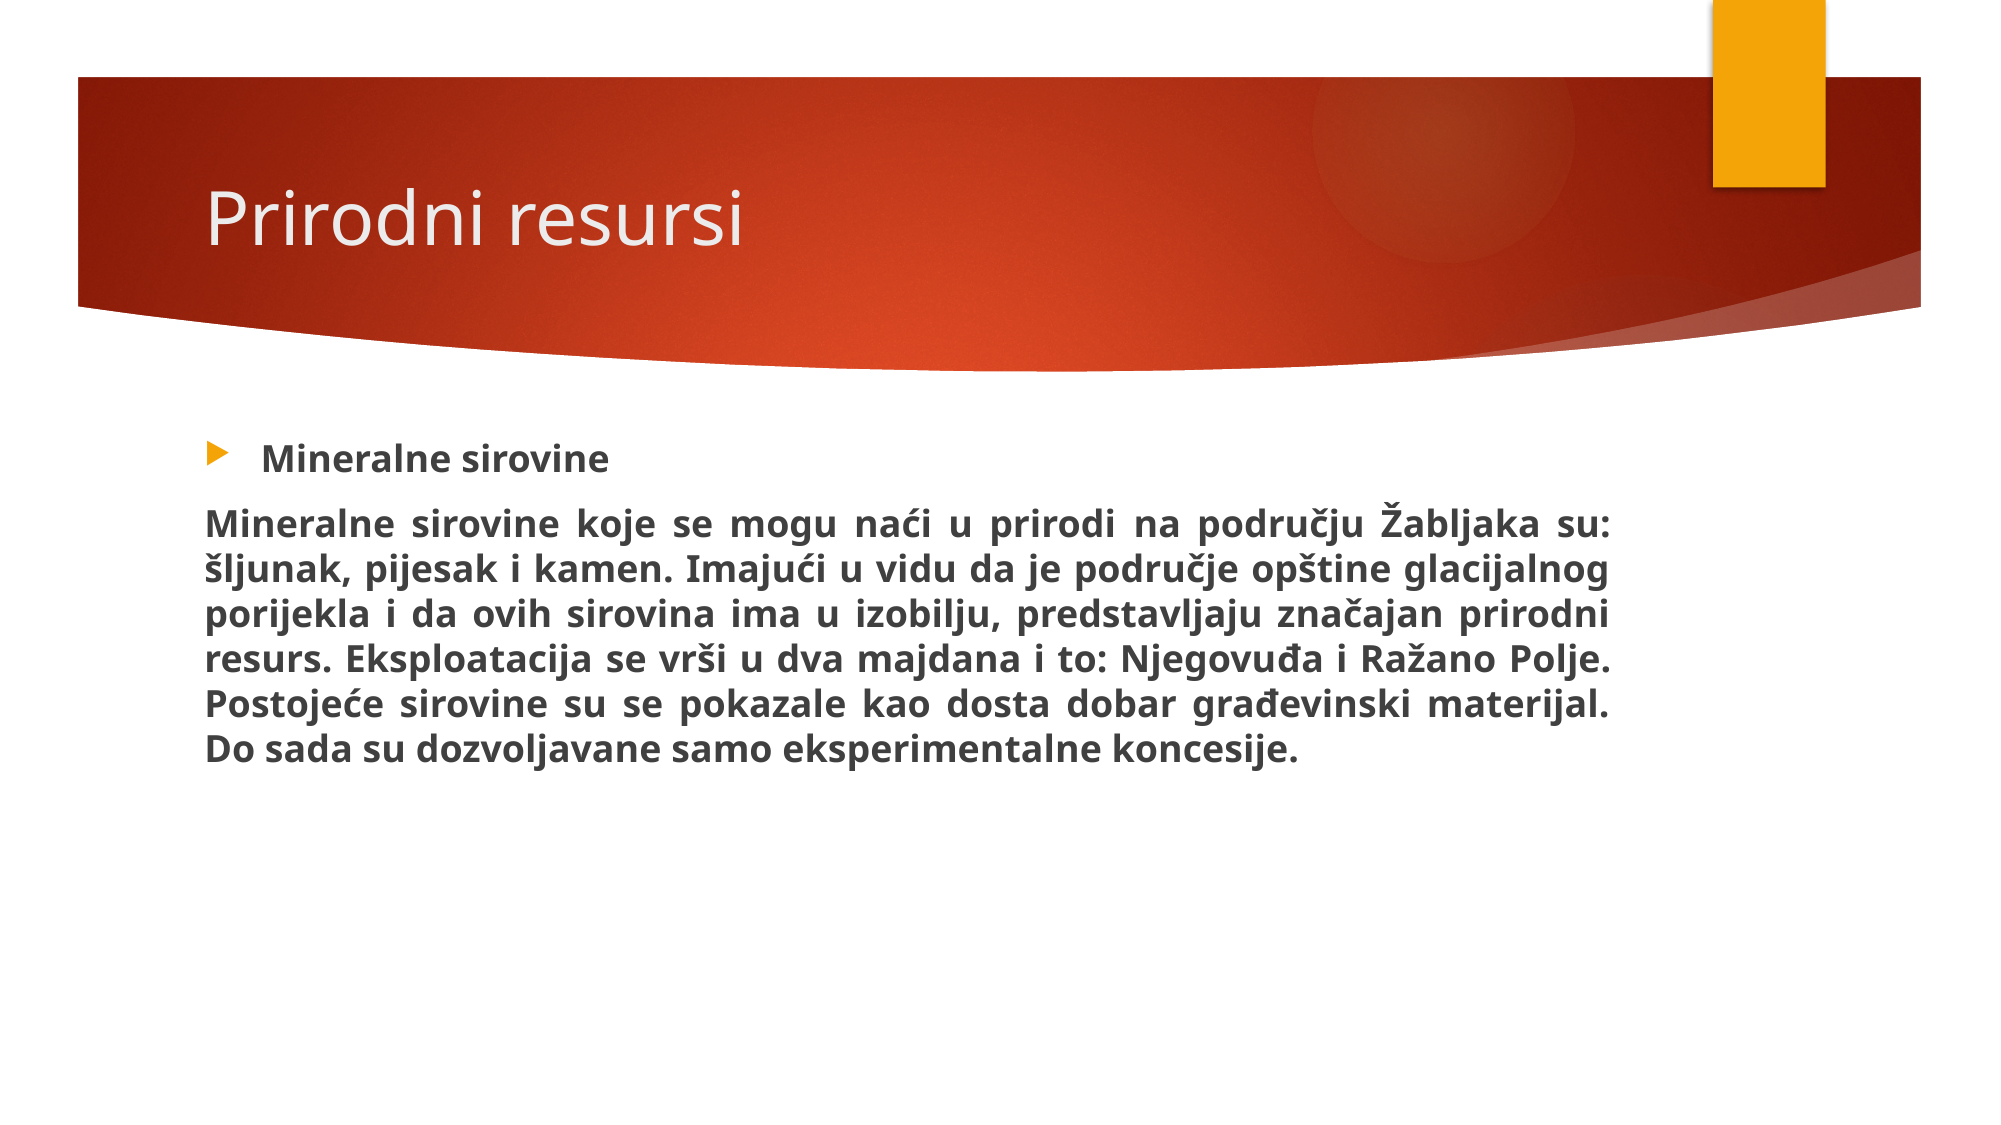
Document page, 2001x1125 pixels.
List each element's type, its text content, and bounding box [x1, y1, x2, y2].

title Prirodni resursi [189, 155, 1627, 275]
list Mineralne sirovine Mineralne sirovine koje se mogu naći u prirodi na području Žabljaka su: šljunak, pijesak i kamen. Imajući u vidu da je područje opštine glacijalnog porijekla i da ovih sirovina ima u izobilju, predstavljaju značajan prirodni resurs. Eksploatacija se vrši u dva majdana i to: Njegovuđa i Ražano Polje. Postojeće sirovine su se pokazale kao dosta dobar građevinski materijal. Do sada su dozvoljavane samo eksperimentalne koncesije. [189, 427, 1627, 988]
